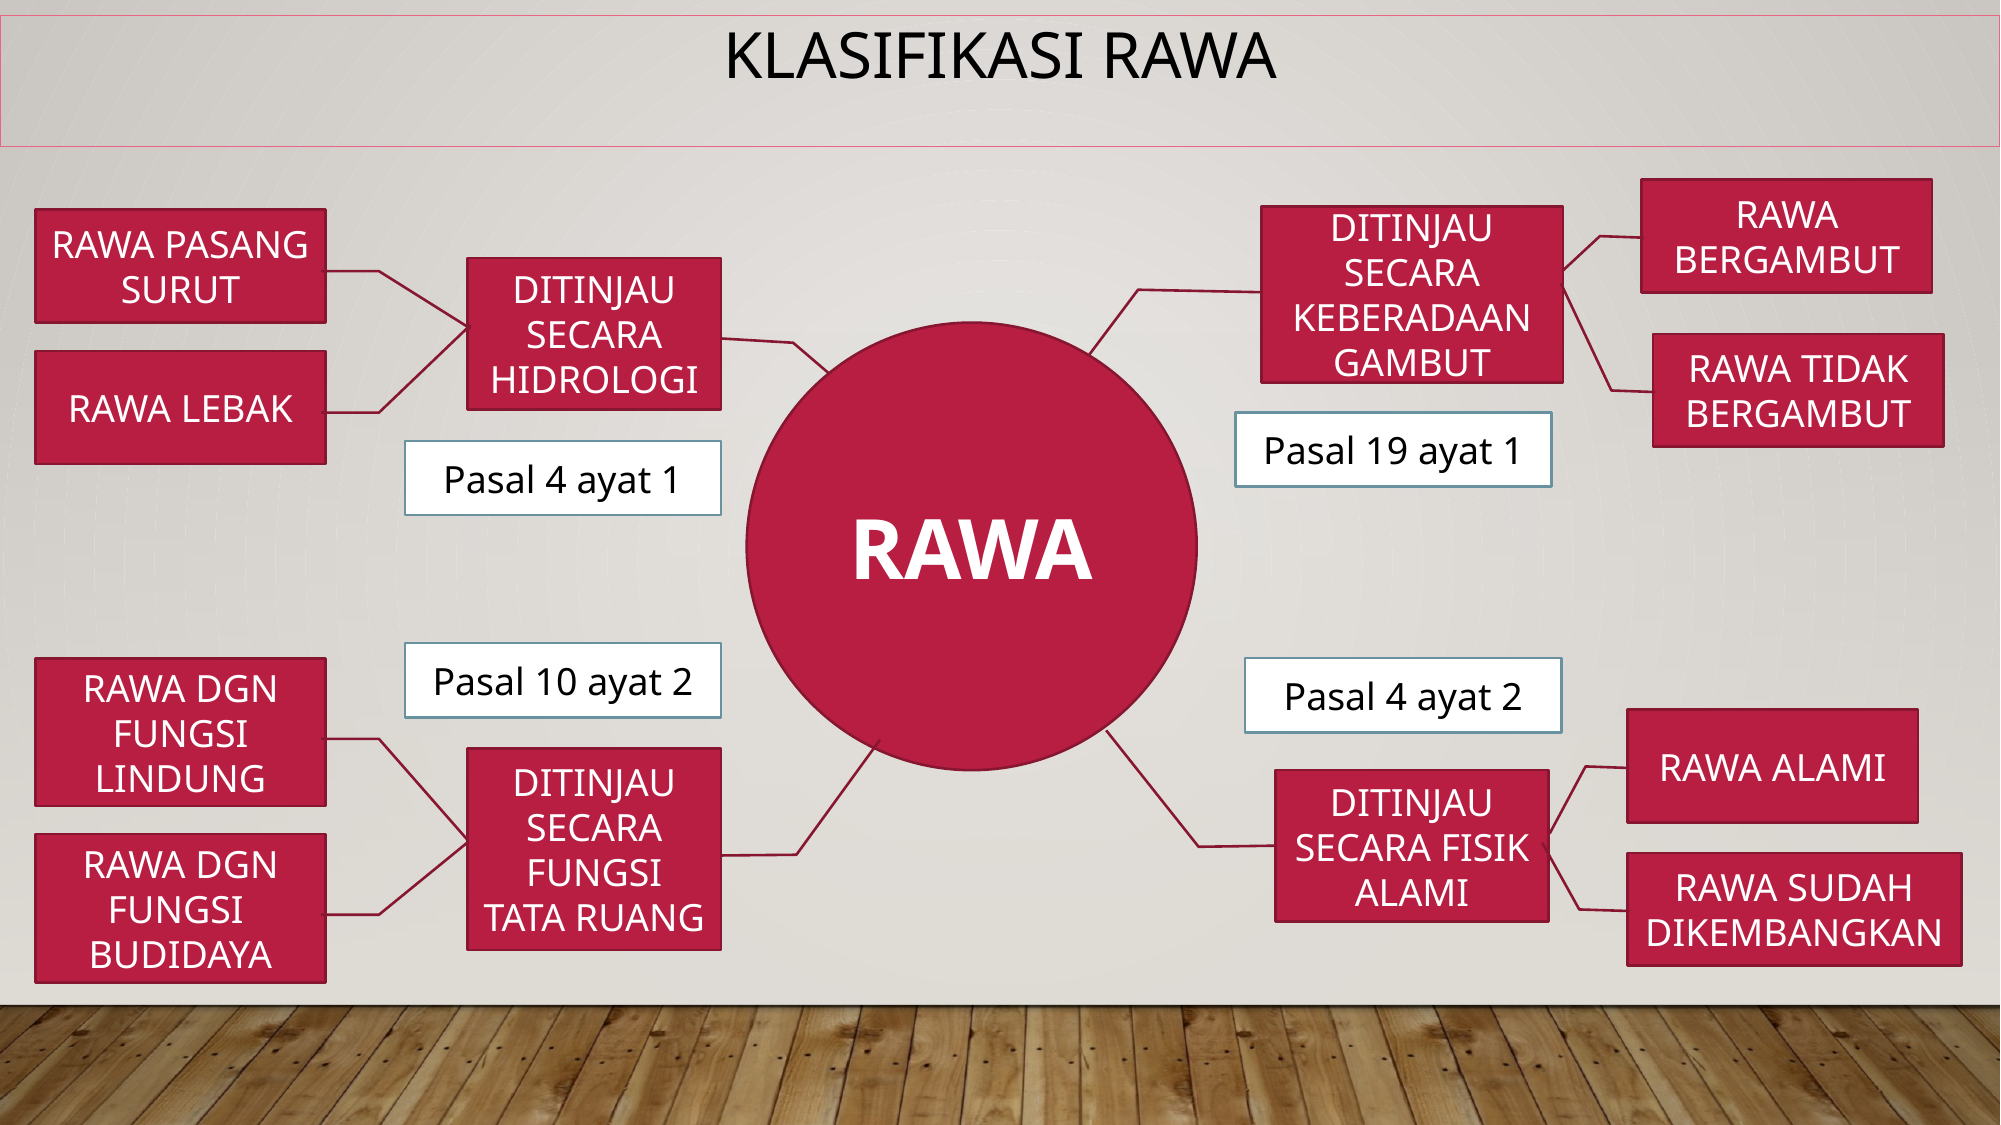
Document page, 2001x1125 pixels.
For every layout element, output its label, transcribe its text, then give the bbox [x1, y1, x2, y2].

text_box Pasal 10 ayat 2 [404, 642, 722, 719]
text_box RAWA [745, 321, 1198, 772]
text_box DITINJAU SECARA KEBERADAAN GAMBUT [1088, 205, 1564, 384]
text_box DITINJAU SECARA HIDROLOGI [466, 257, 830, 411]
text_box RAWA LEBAK [34, 324, 472, 465]
text_box DITINJAU SECARA FUNGSI TATA RUANG [466, 738, 882, 951]
text_box Pasal 4 ayat 2 [1244, 657, 1563, 734]
text_box Pasal 4 ayat 1 [404, 440, 722, 516]
text_box RAWA DGN FUNGSI BUDIDAYA [34, 833, 470, 984]
text_box RAWA DGN FUNGSI LINDUNG [34, 657, 469, 841]
text_box RAWA SUDAH DIKEMBANGKAN [1541, 842, 1963, 967]
text_box RAWA ALAMI [1548, 708, 1919, 835]
title Klasifikasi RAWA [0, 15, 2000, 147]
picture [0, 1005, 2000, 1125]
text_box Pasal 19 ayat 1 [1234, 411, 1553, 488]
text_box RAWA BERGAMBUT [1561, 178, 1933, 294]
text_box RAWA PASANG SURUT [34, 208, 468, 327]
text_box DITINJAU SECARA FISIK ALAMI [1105, 729, 1550, 923]
text_box RAWA TIDAK BERGAMBUT [1559, 282, 1945, 448]
